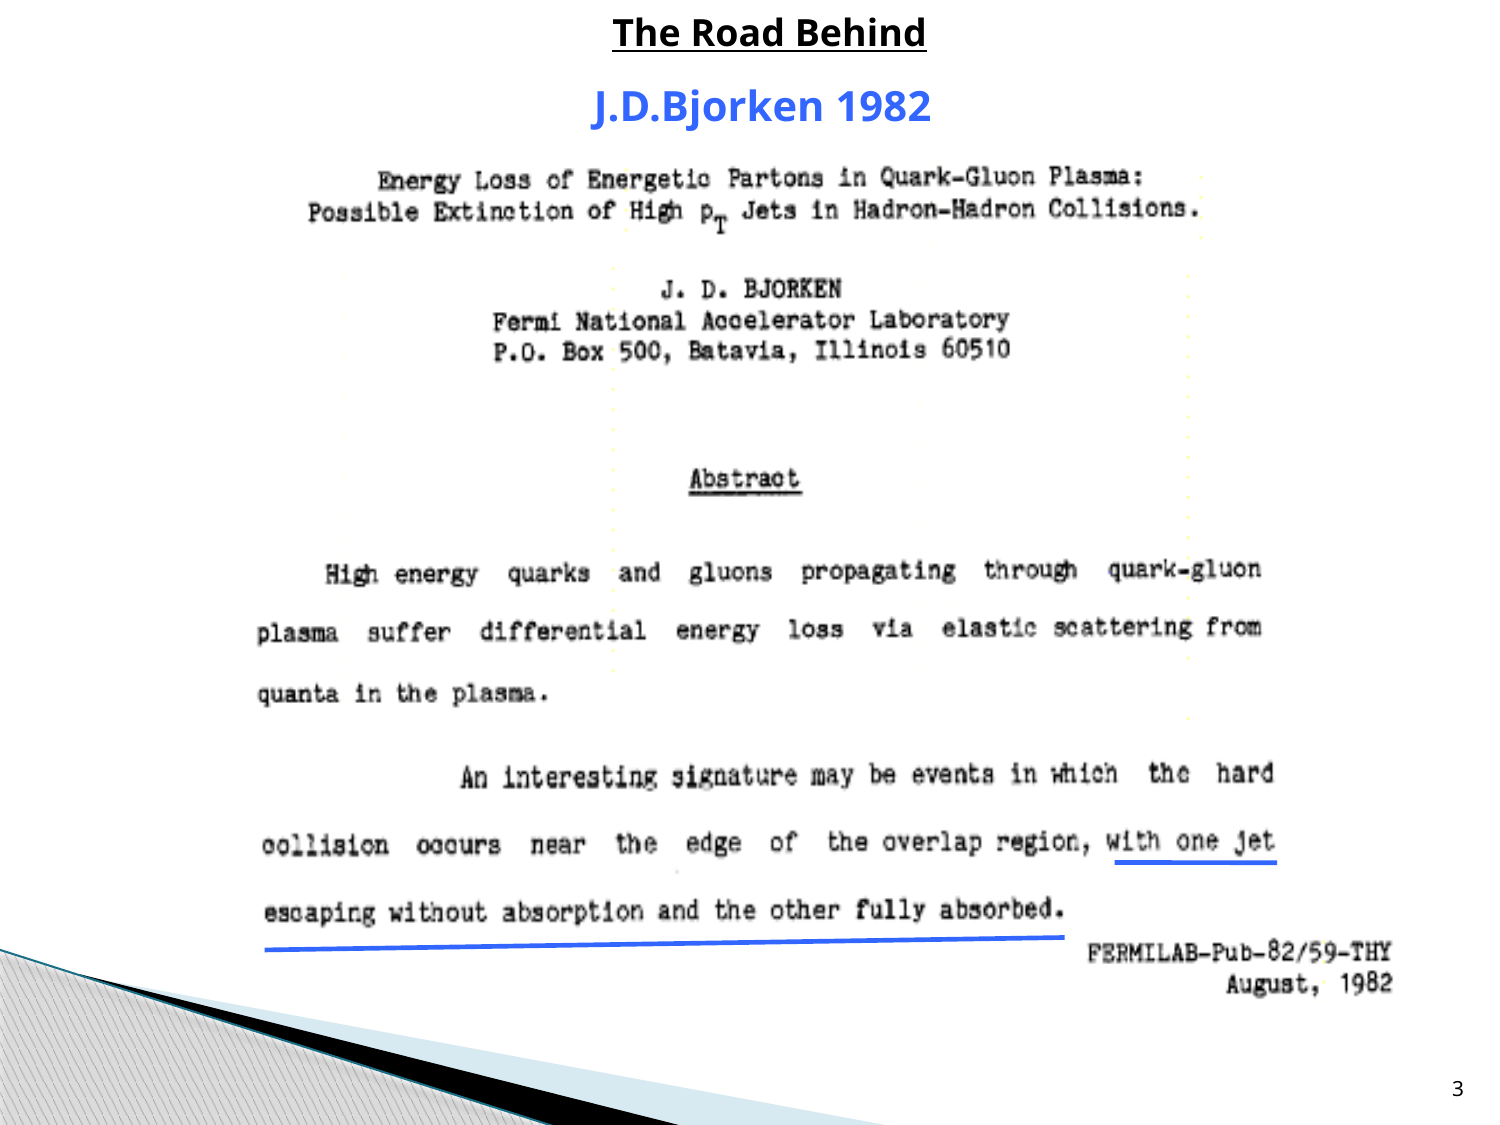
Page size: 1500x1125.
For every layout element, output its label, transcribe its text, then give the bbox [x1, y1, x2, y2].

slide_number 3 [1418, 1051, 1479, 1112]
text_box J.D.Bjorken 1982 [579, 71, 947, 137]
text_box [237, 162, 1413, 1001]
text_box The Road Behind [597, 1, 942, 62]
